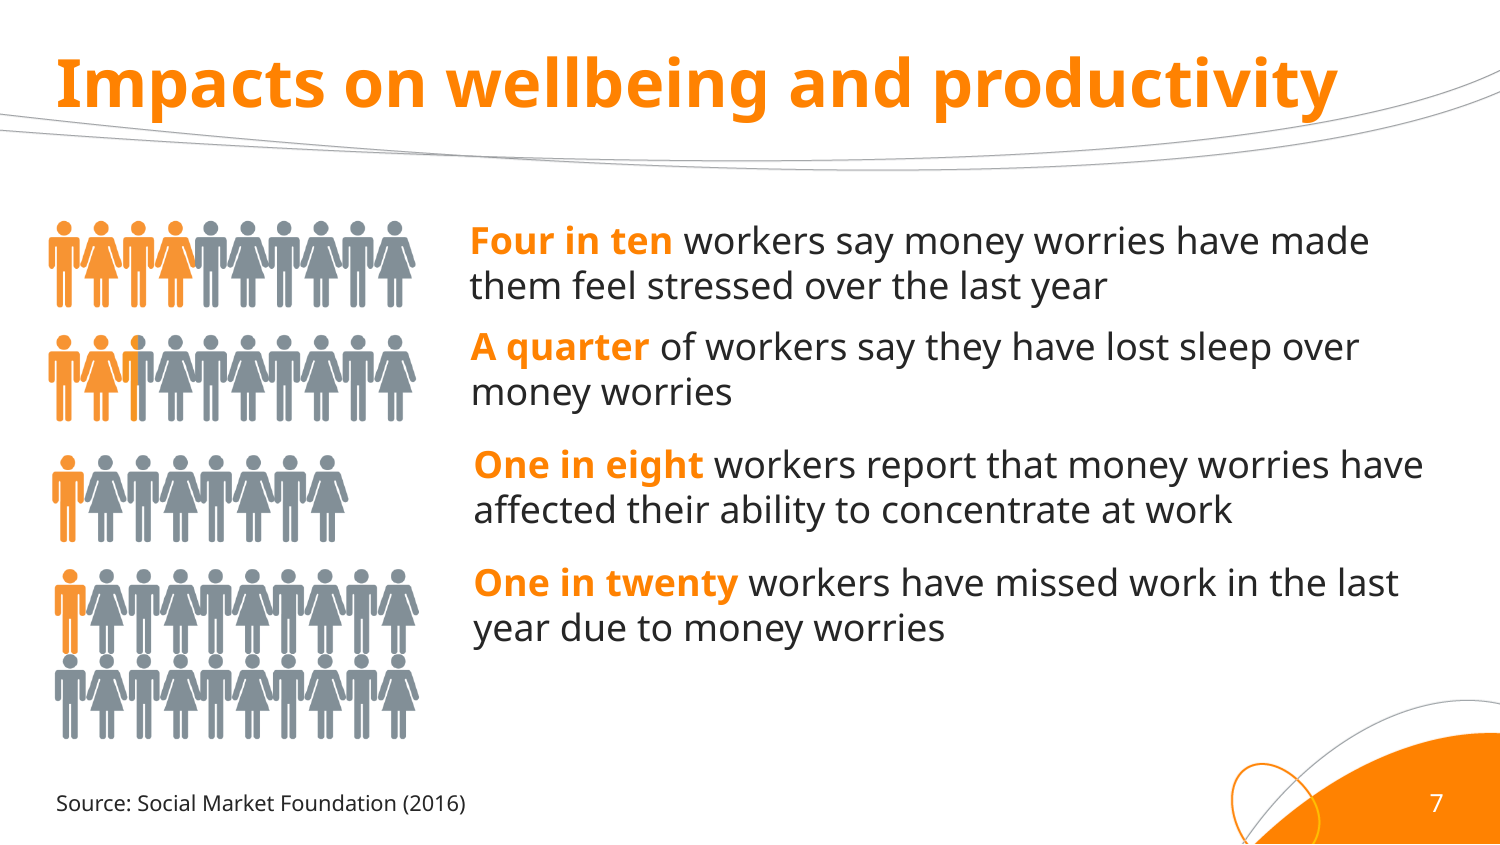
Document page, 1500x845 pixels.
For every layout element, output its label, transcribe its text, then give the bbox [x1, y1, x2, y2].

text_box Four in ten workers say money worries have made them feel stressed over the last year [454, 209, 1459, 315]
title Impacts on wellbeing and productivity [41, 33, 1459, 175]
text_box Source: Social Market Foundation (2016) [41, 781, 1081, 823]
text_box A quarter of workers say they have lost sleep over money worries [455, 315, 1447, 421]
picture [0, 0, 1500, 844]
slide_number 7 [1074, 782, 1459, 828]
text_box One in twenty workers have missed work in the last year due to money worries [458, 551, 1455, 657]
text_box One in eight workers report that money worries have affected their ability to concentrate at work [458, 433, 1451, 539]
